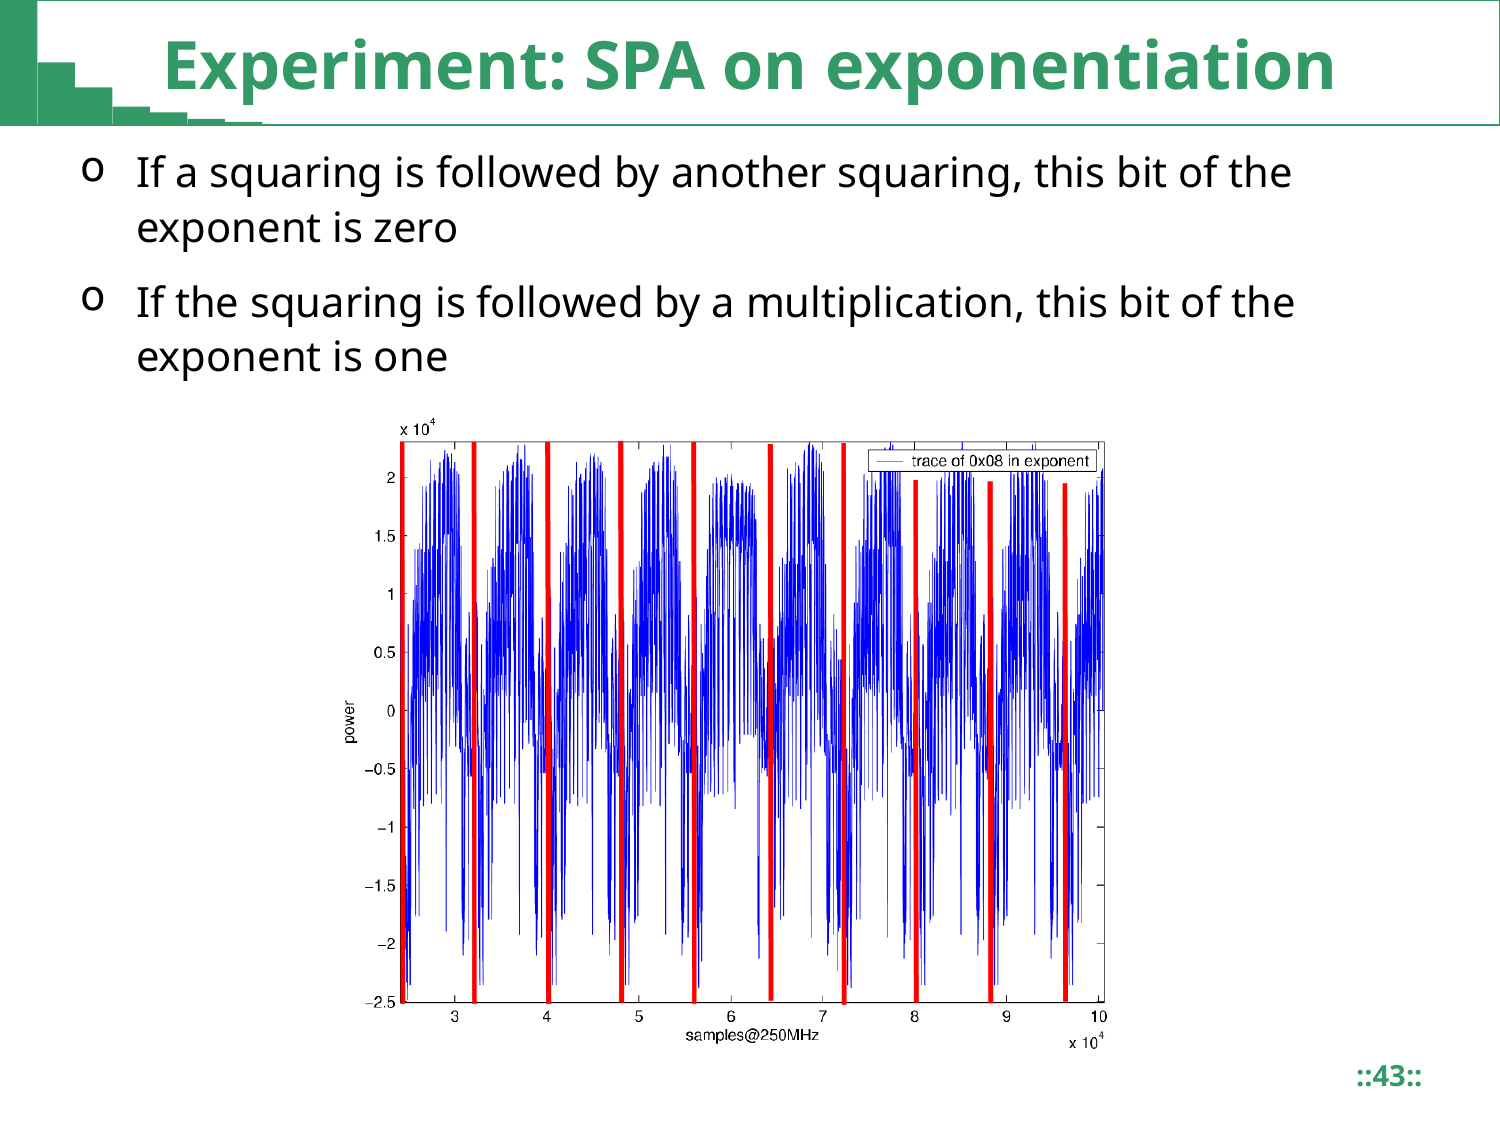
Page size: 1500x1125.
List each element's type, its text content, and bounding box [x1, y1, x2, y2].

list If a squaring is followed by another squaring, this bit of the exponent is zero If the squaring is followed by a multiplication, this bit of the exponent is one [65, 134, 1412, 425]
picture [324, 409, 1127, 1063]
title Experiment: SPA on exponentiation [0, 0, 1500, 126]
slide_number ::43:: [1274, 1049, 1438, 1101]
